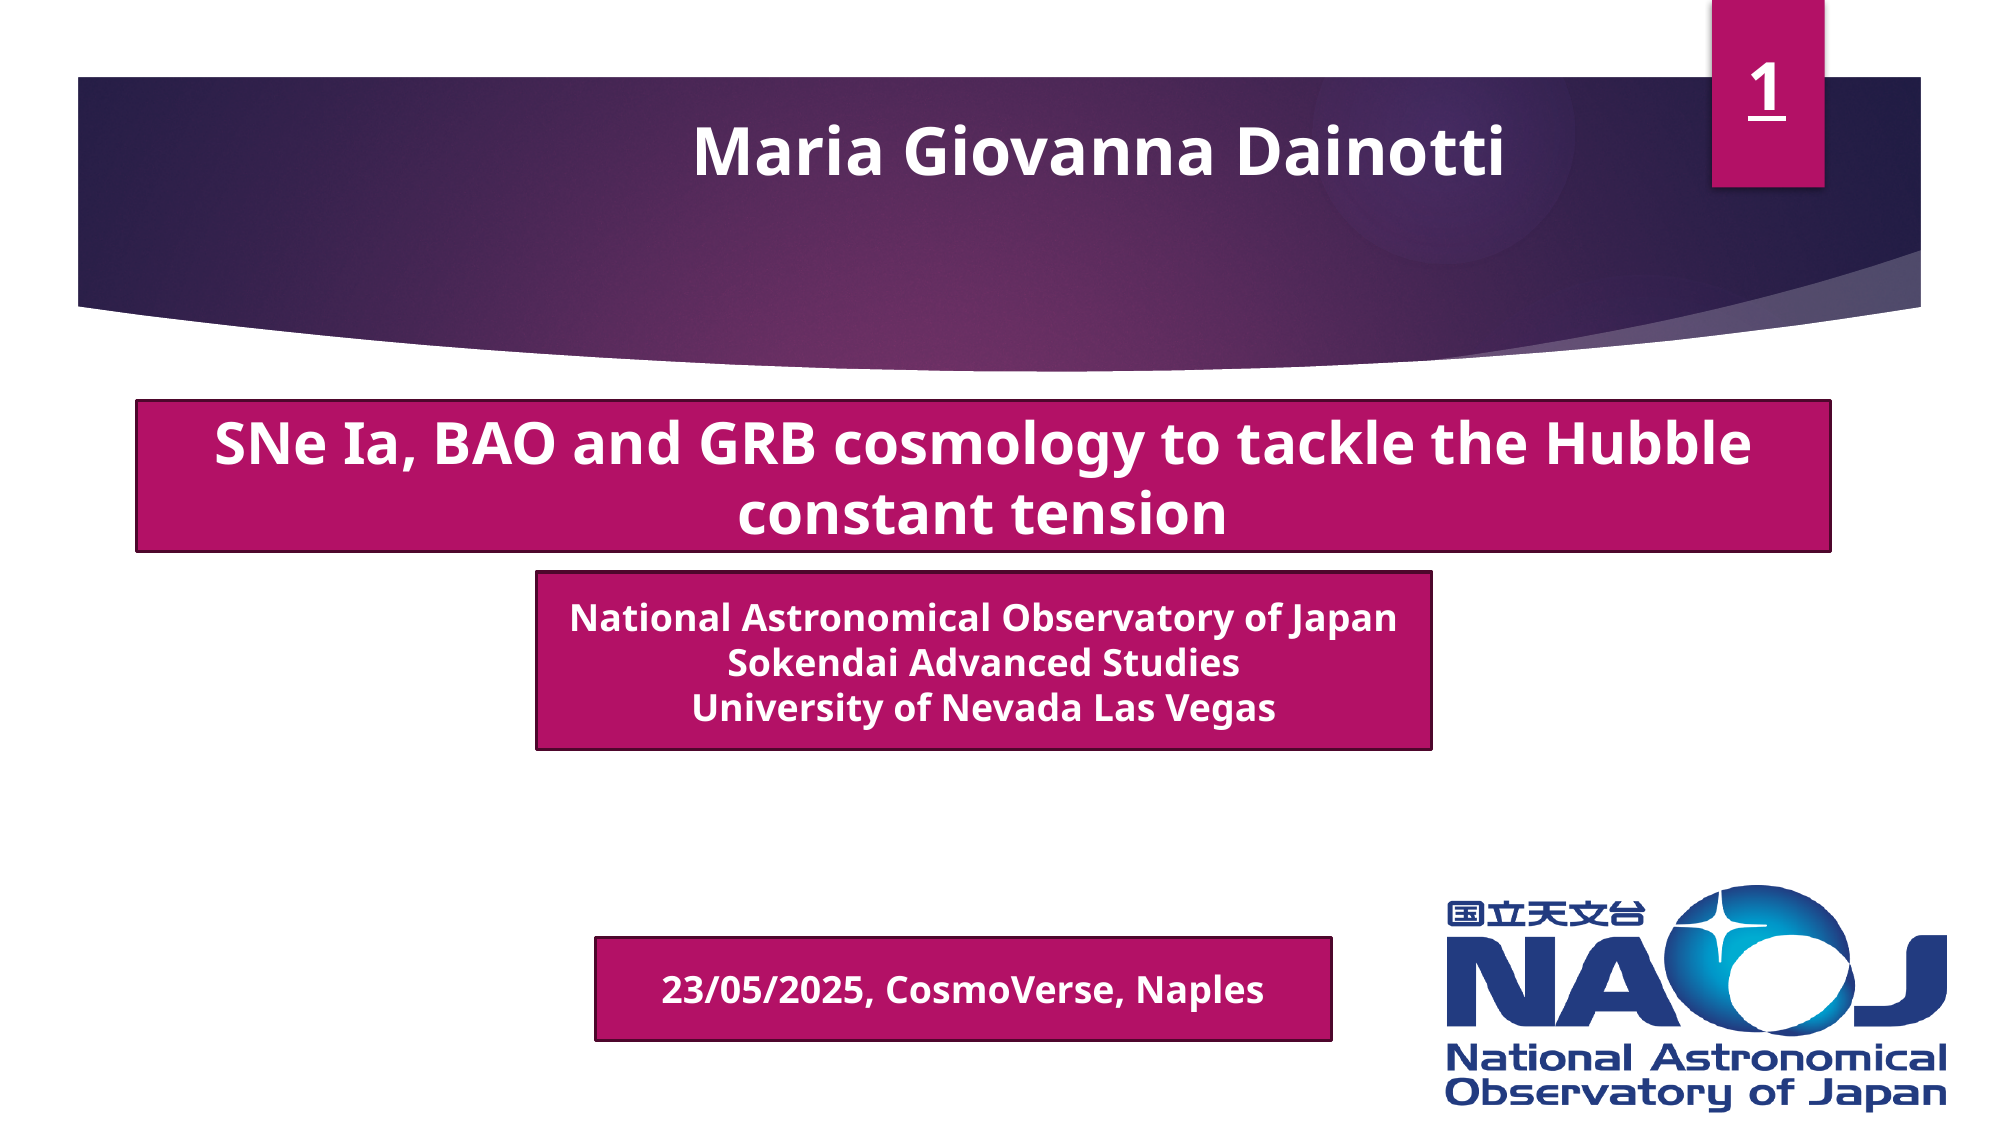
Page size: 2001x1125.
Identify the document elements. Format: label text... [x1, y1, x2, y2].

picture [1431, 872, 1965, 1125]
text_box Maria Giovanna Dainotti [183, 84, 1864, 425]
text_box SNe Ia, BAO and GRB cosmology to tackle the Hubble constant tension [135, 399, 1832, 553]
text_box 1 [1716, 36, 1817, 84]
text_box 23/05/2025, CosmoVerse, Naples [594, 936, 1333, 1042]
text_box National Astronomical Observatory of Japan Sokendai Advanced Studies University of Nevada Las Vegas [535, 570, 1433, 751]
